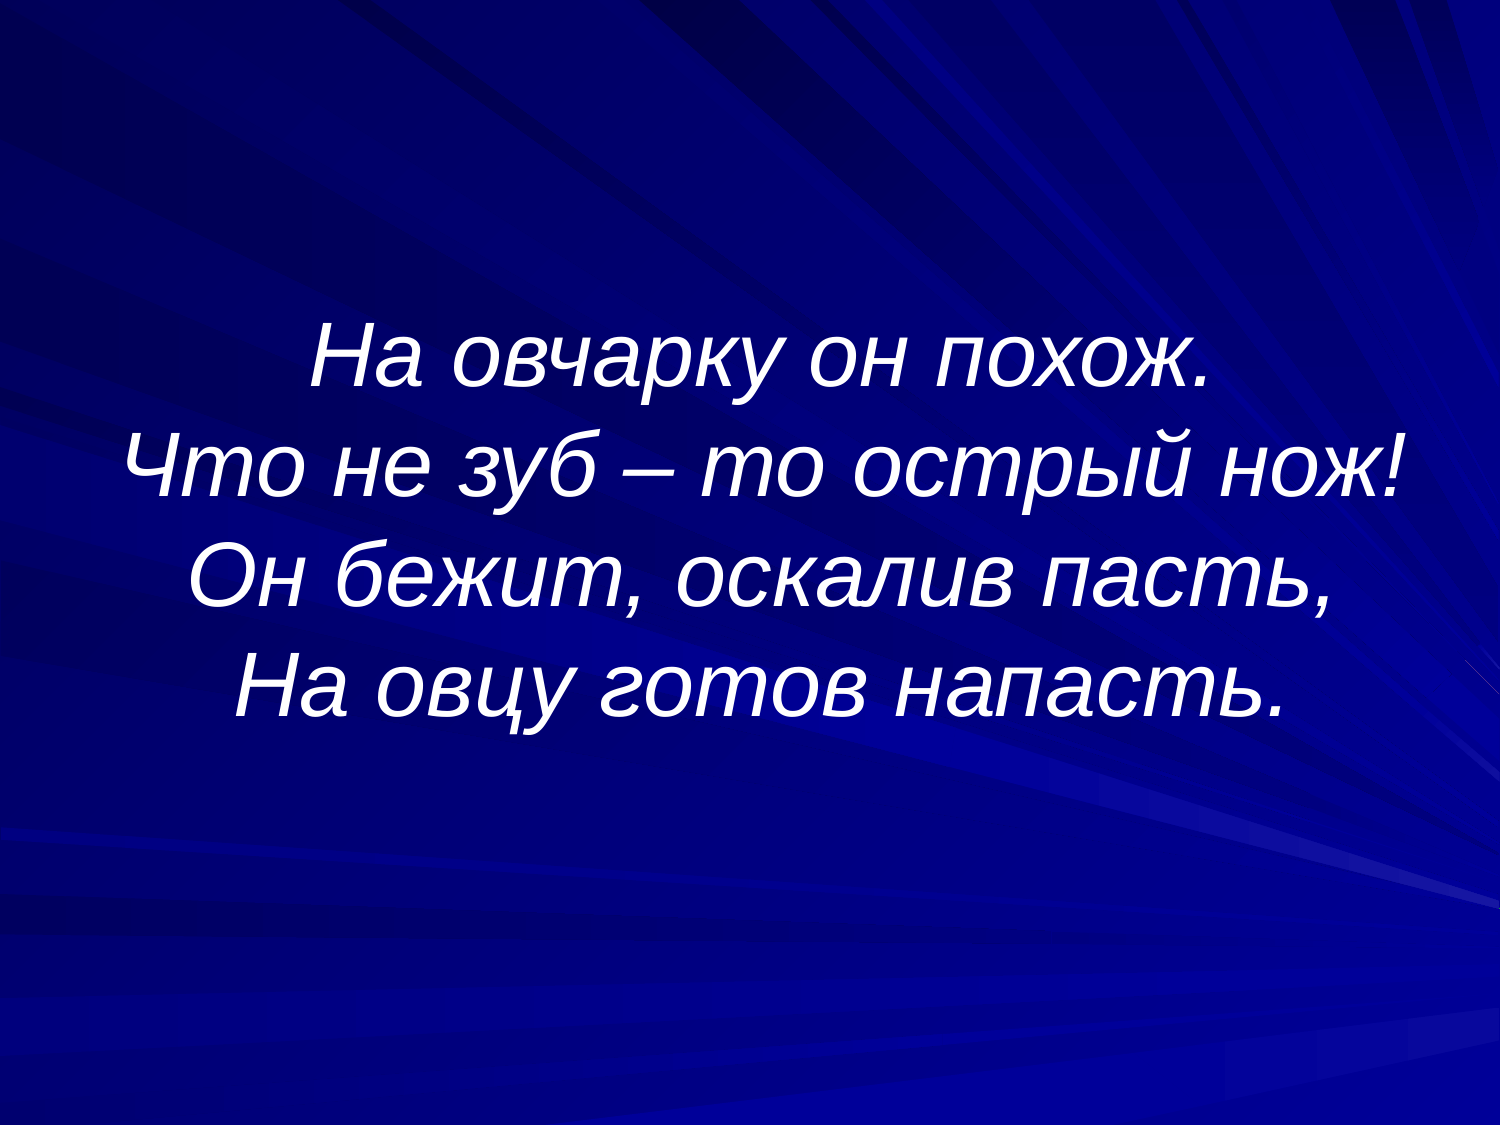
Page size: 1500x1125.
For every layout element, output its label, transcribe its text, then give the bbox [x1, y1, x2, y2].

title На овчарку он похож. Что не зуб – то острый нож! Он бежит, оскалив пасть, На овцу готов напасть. [88, 420, 1439, 609]
